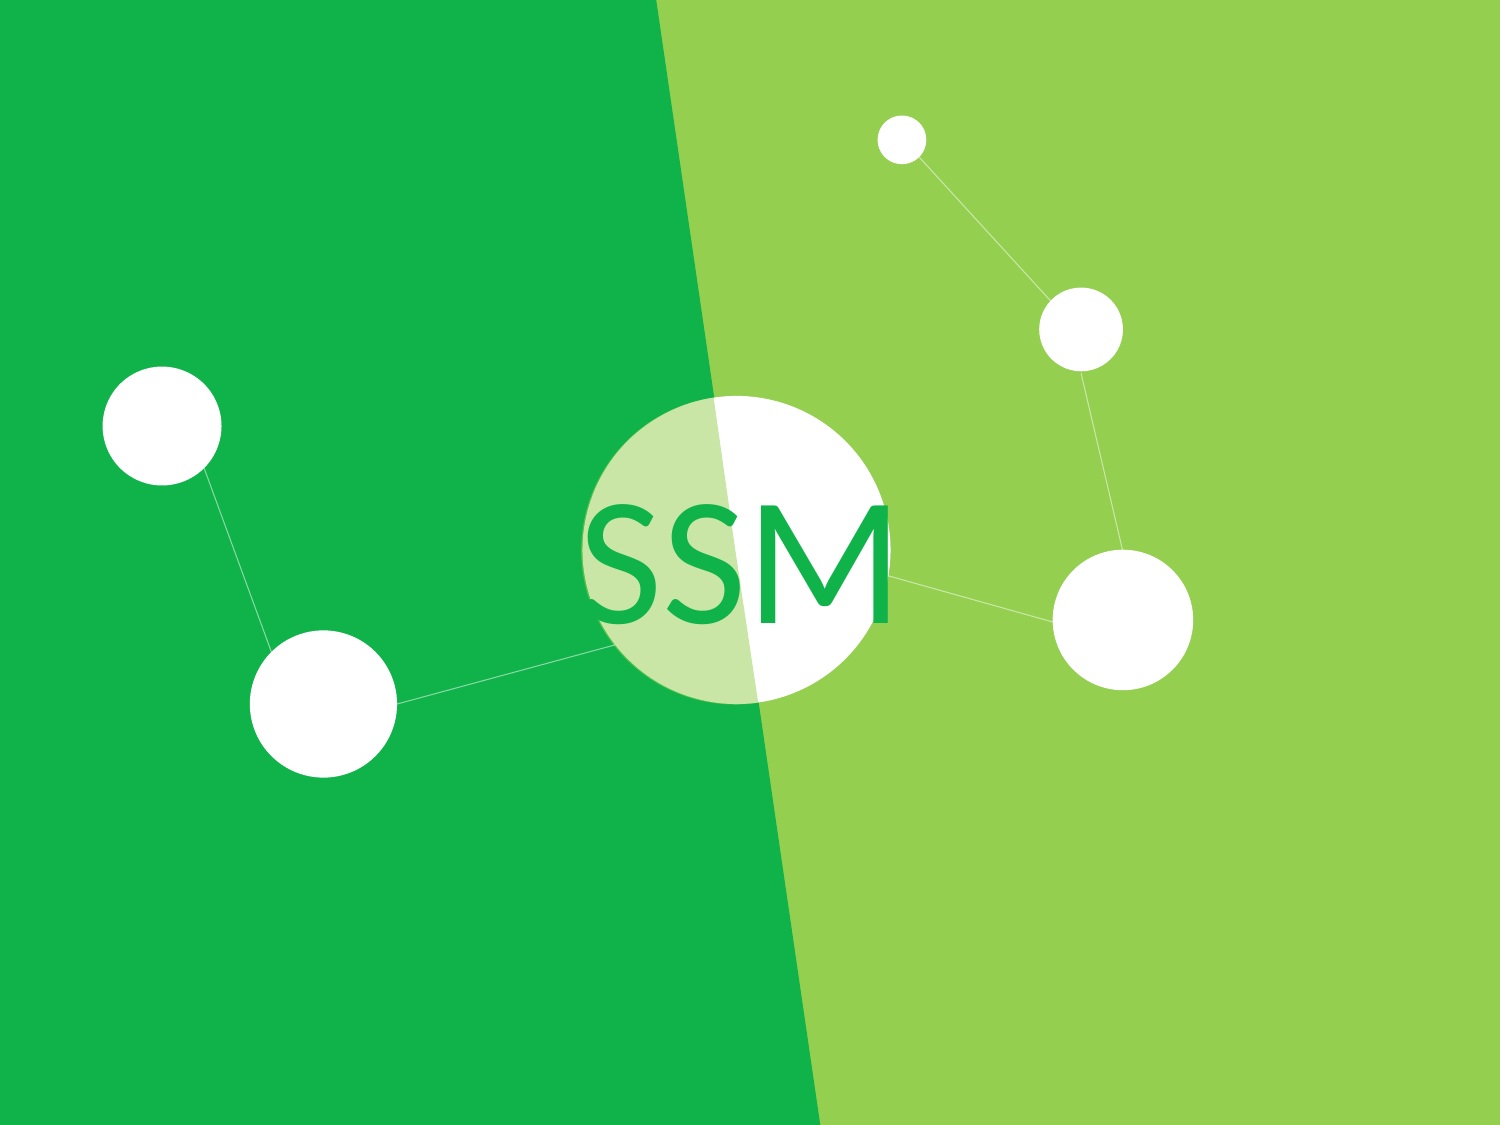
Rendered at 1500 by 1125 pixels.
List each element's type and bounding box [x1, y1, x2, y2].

text_box [204, 156, 1123, 704]
